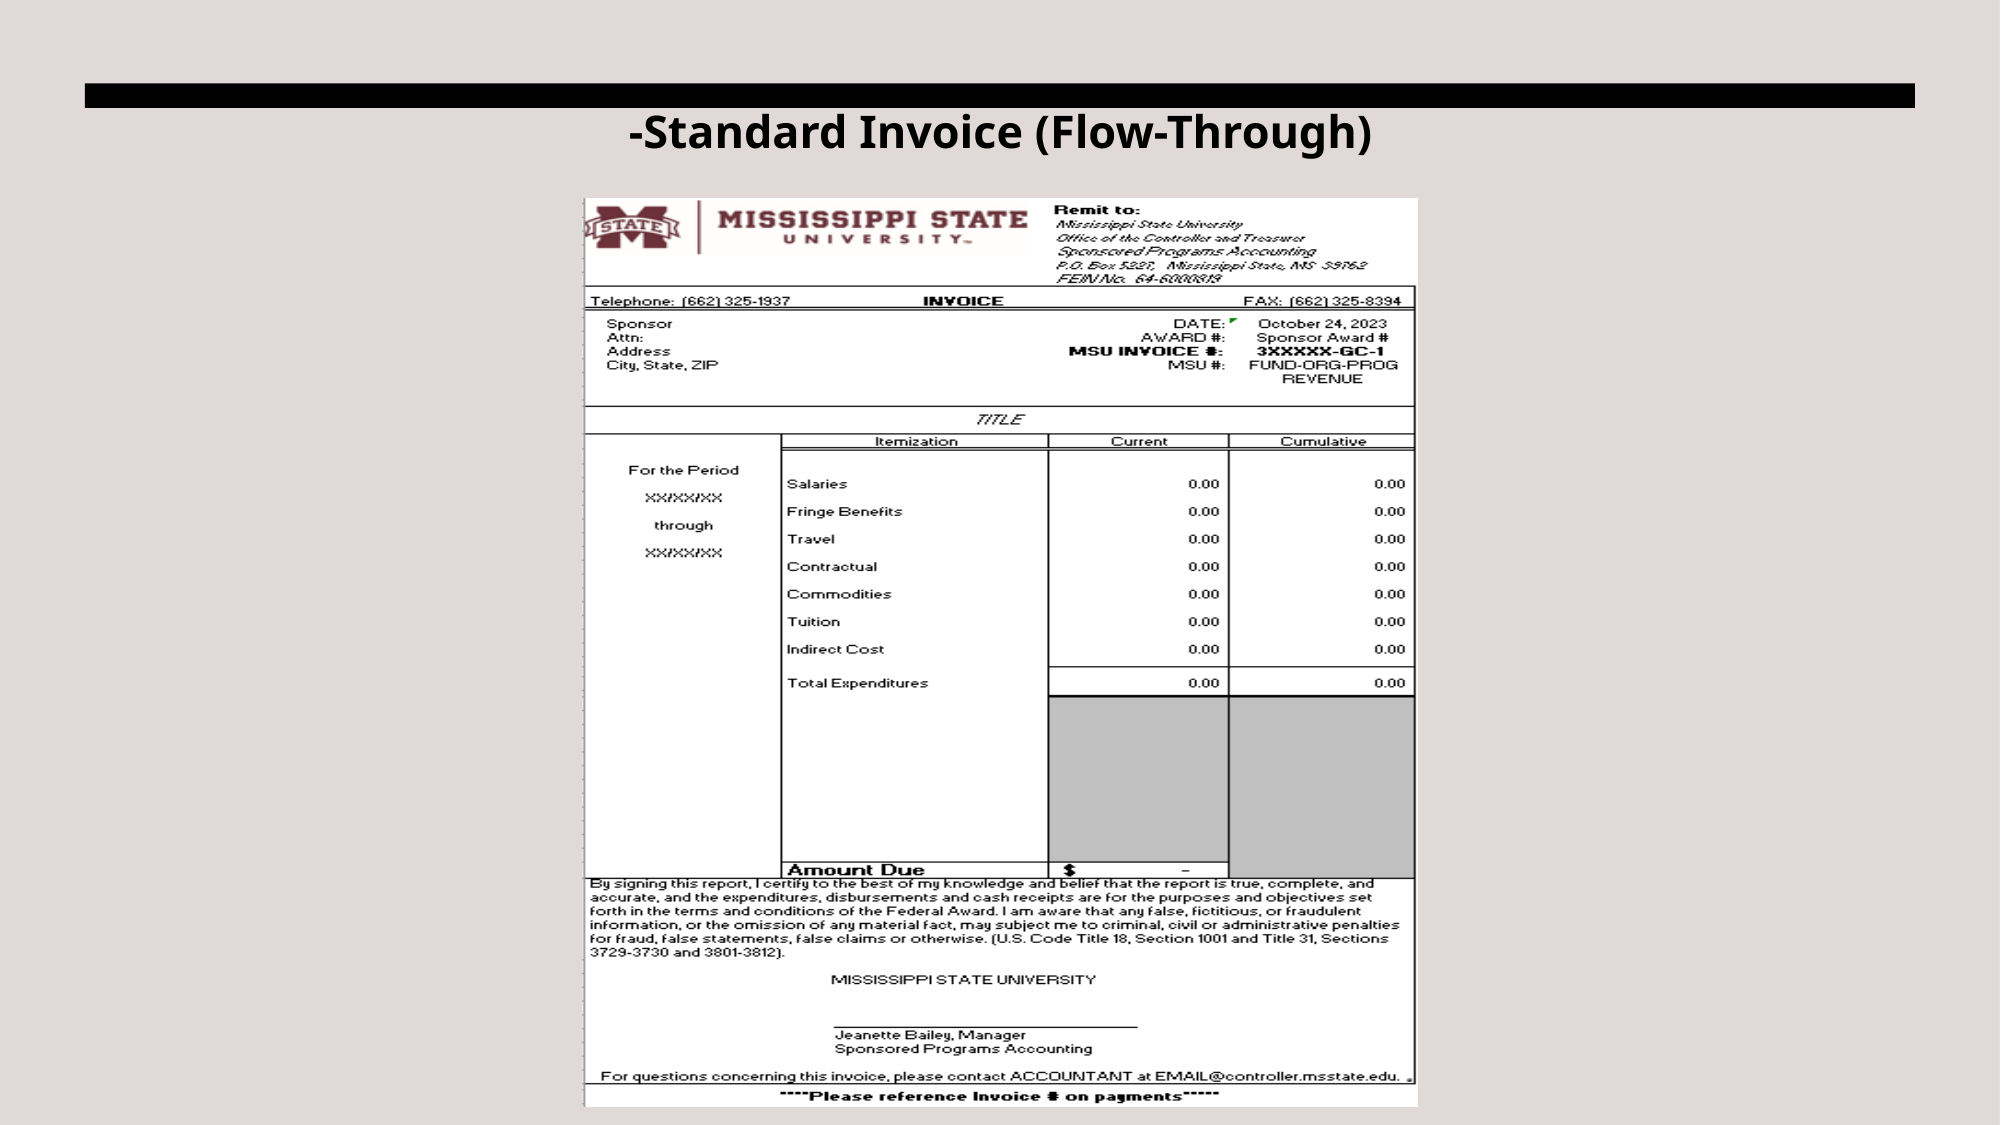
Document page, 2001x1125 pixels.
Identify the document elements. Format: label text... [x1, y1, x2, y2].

title -Standard Invoice (Flow-Through) [84, 96, 1917, 165]
picture [582, 198, 1418, 1107]
